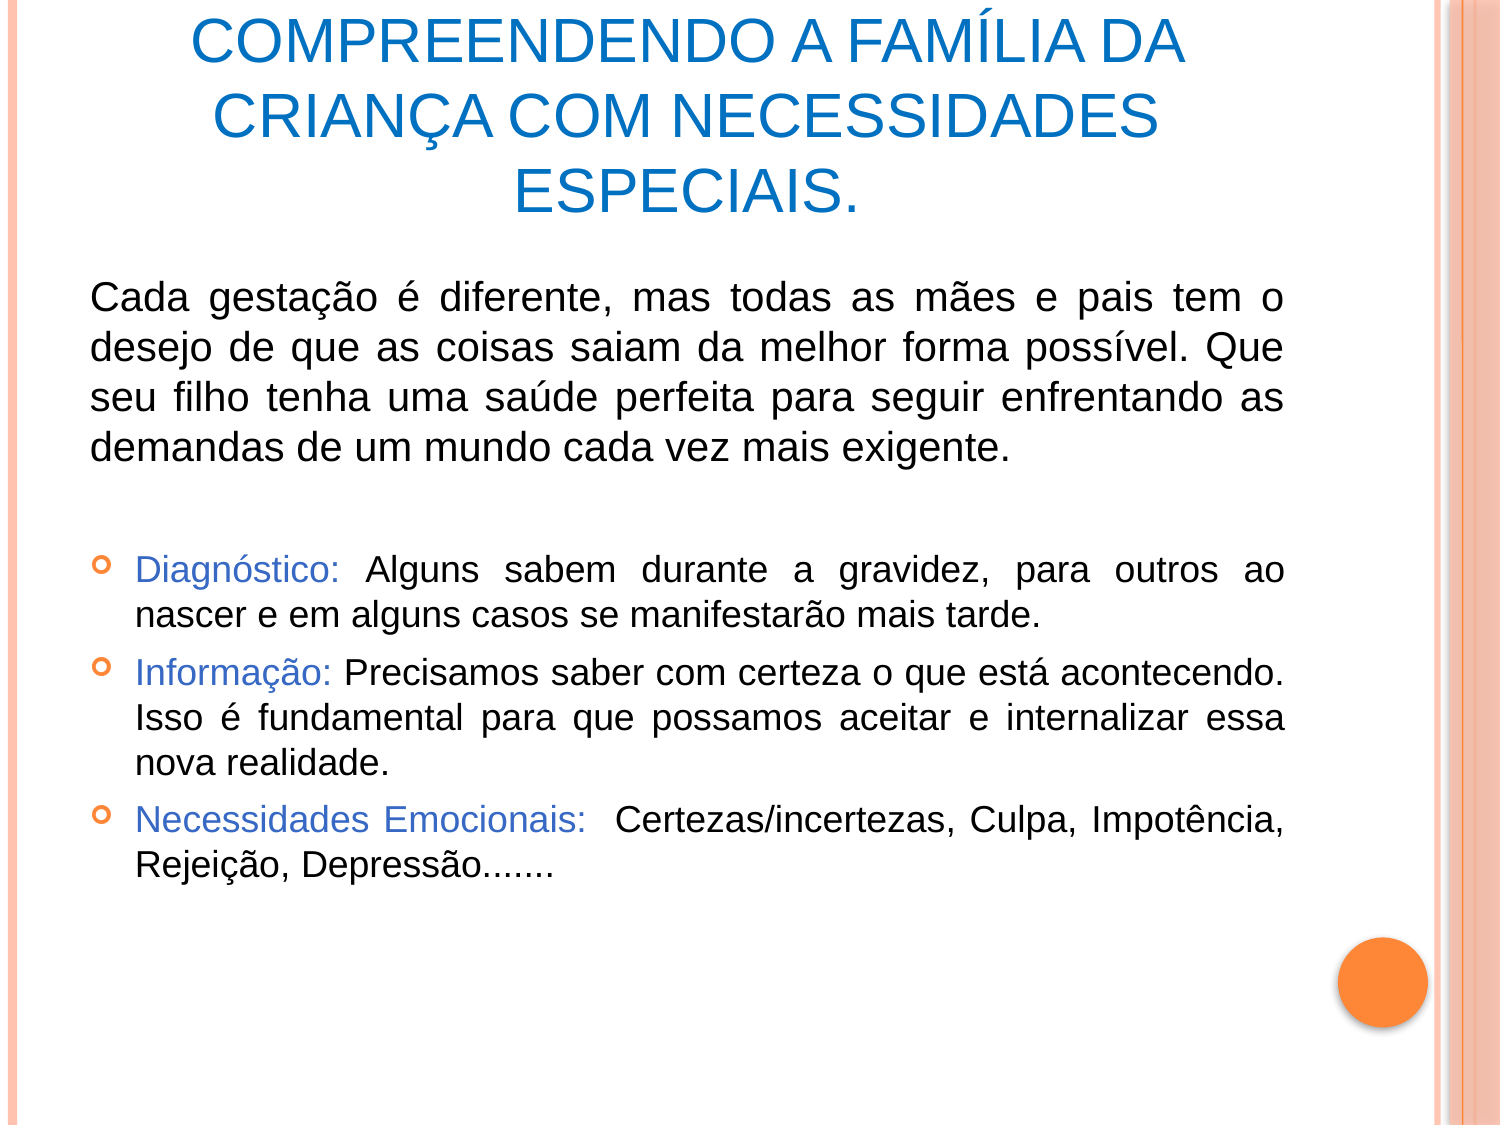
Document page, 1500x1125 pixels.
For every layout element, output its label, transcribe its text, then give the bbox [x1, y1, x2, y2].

title Compreendendo a família da Criança com Necessidades Especiais. [75, 45, 1300, 233]
list Cada gestação é diferente, mas todas as mães e pais tem o desejo de que as coisas saiam da melhor forma possível. Que seu filho tenha uma saúde perfeita para seguir enfrentando as demandas de um mundo cada vez mais exigente. Diagnóstico: Alguns sabem durante a gravidez, para outros ao nascer e em alguns casos se manifestarão mais tarde. Informação: Precisamos saber com certeza o que está acontecendo. Isso é fundamental para que possamos aceitar e internalizar essa nova realidade. Necessidades Emocionais: Certezas/incertezas, Culpa, Impotência, Rejeição, Depressão....... [75, 262, 1300, 1062]
